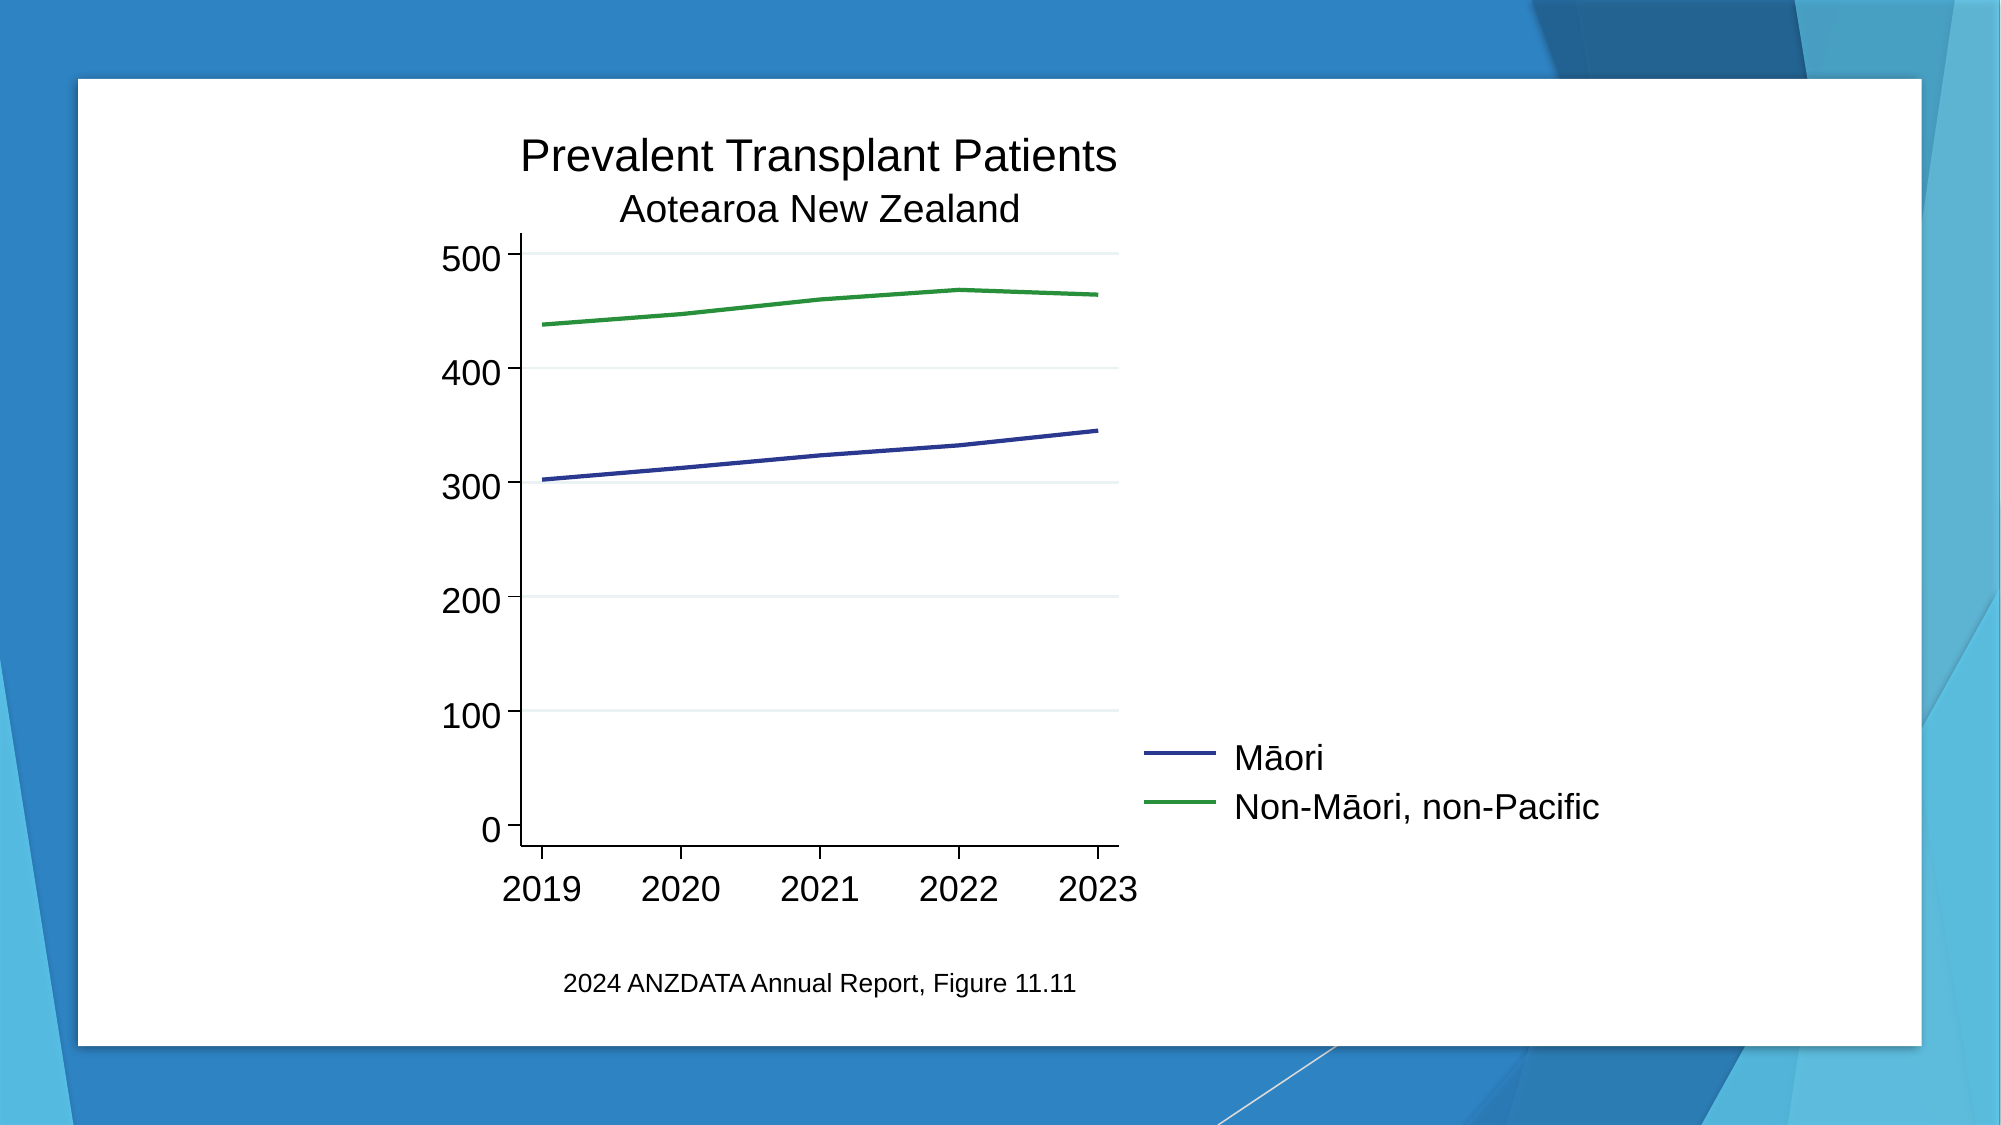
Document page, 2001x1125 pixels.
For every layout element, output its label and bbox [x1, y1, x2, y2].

text_box [0, 0, 2000, 1125]
picture [352, 91, 1648, 1034]
